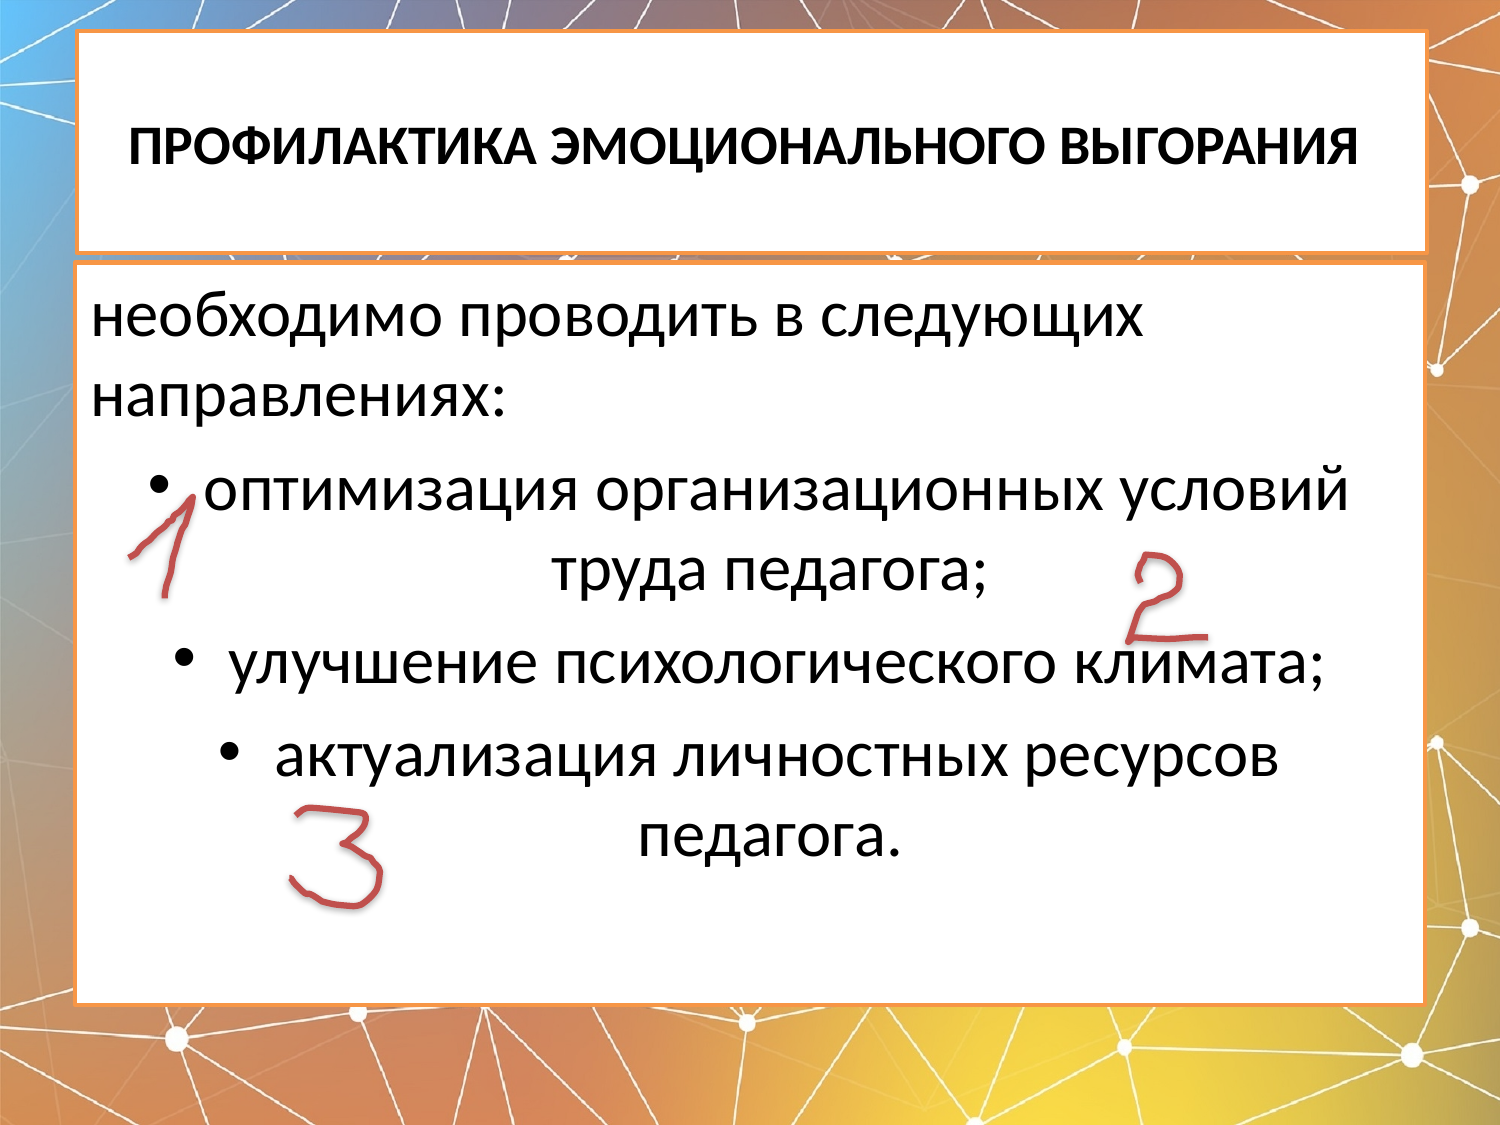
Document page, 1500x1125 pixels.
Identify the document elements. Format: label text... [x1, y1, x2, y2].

text_box [127, 493, 196, 599]
list необходимо проводить в следующих направлениях: оптимизация организационных условий труда педагога; улучшение психологического климата; актуализация личностных ресурсов педагога. [73, 260, 1427, 1007]
text_box [1125, 551, 1209, 646]
title ПРОФИЛАКТИКА ЭМОЦИОНАЛЬНОГО ВЫГОРАНИЯ [75, 29, 1429, 255]
text_box [288, 804, 384, 910]
title Способ 9: самоодобрение [0, 0, 1500, 1125]
